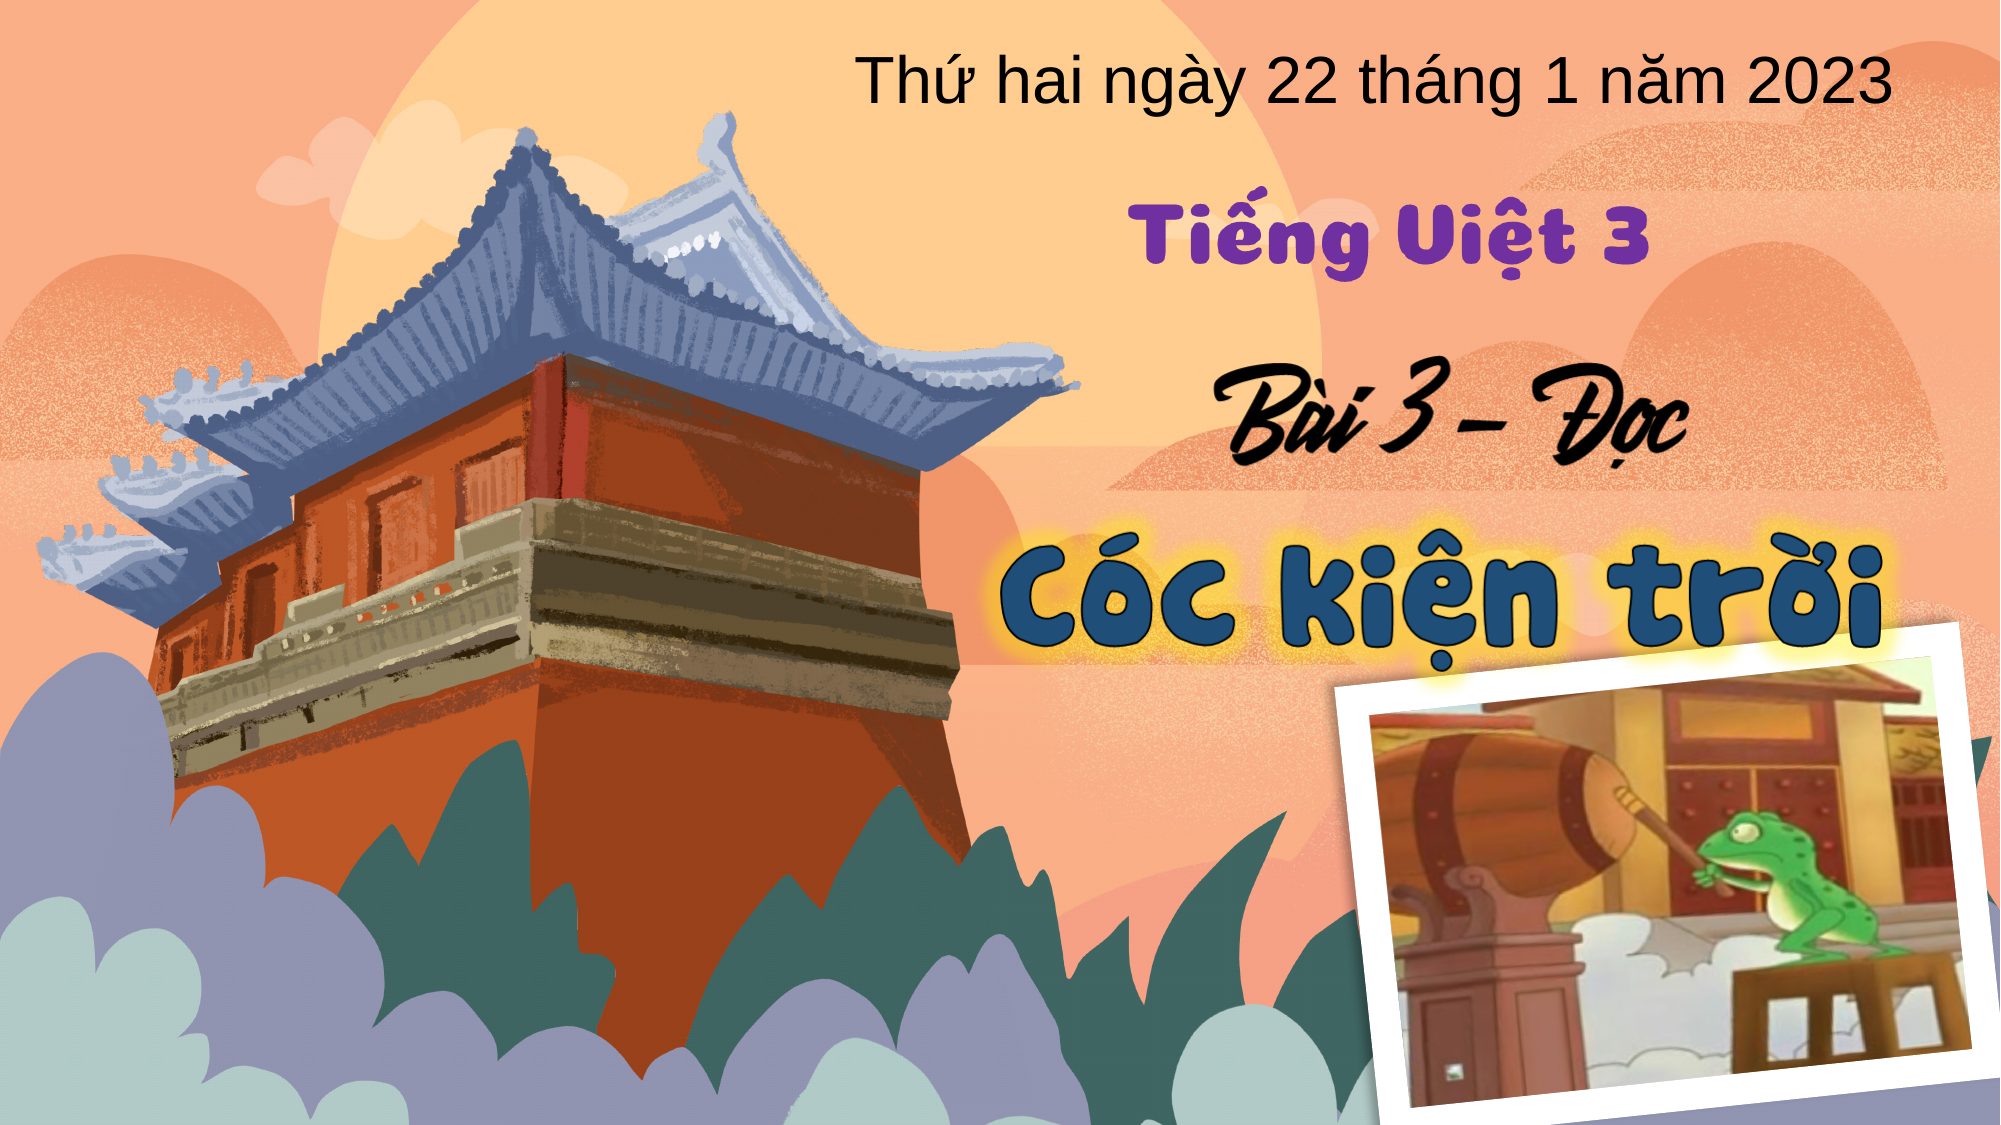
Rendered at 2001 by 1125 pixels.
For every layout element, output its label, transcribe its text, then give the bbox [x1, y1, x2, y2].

text_box Thứ hai ngày 22 tháng 1 năm 2023 [532, 16, 2000, 142]
picture [1558, 1078, 2000, 1125]
picture [0, 0, 2000, 1125]
